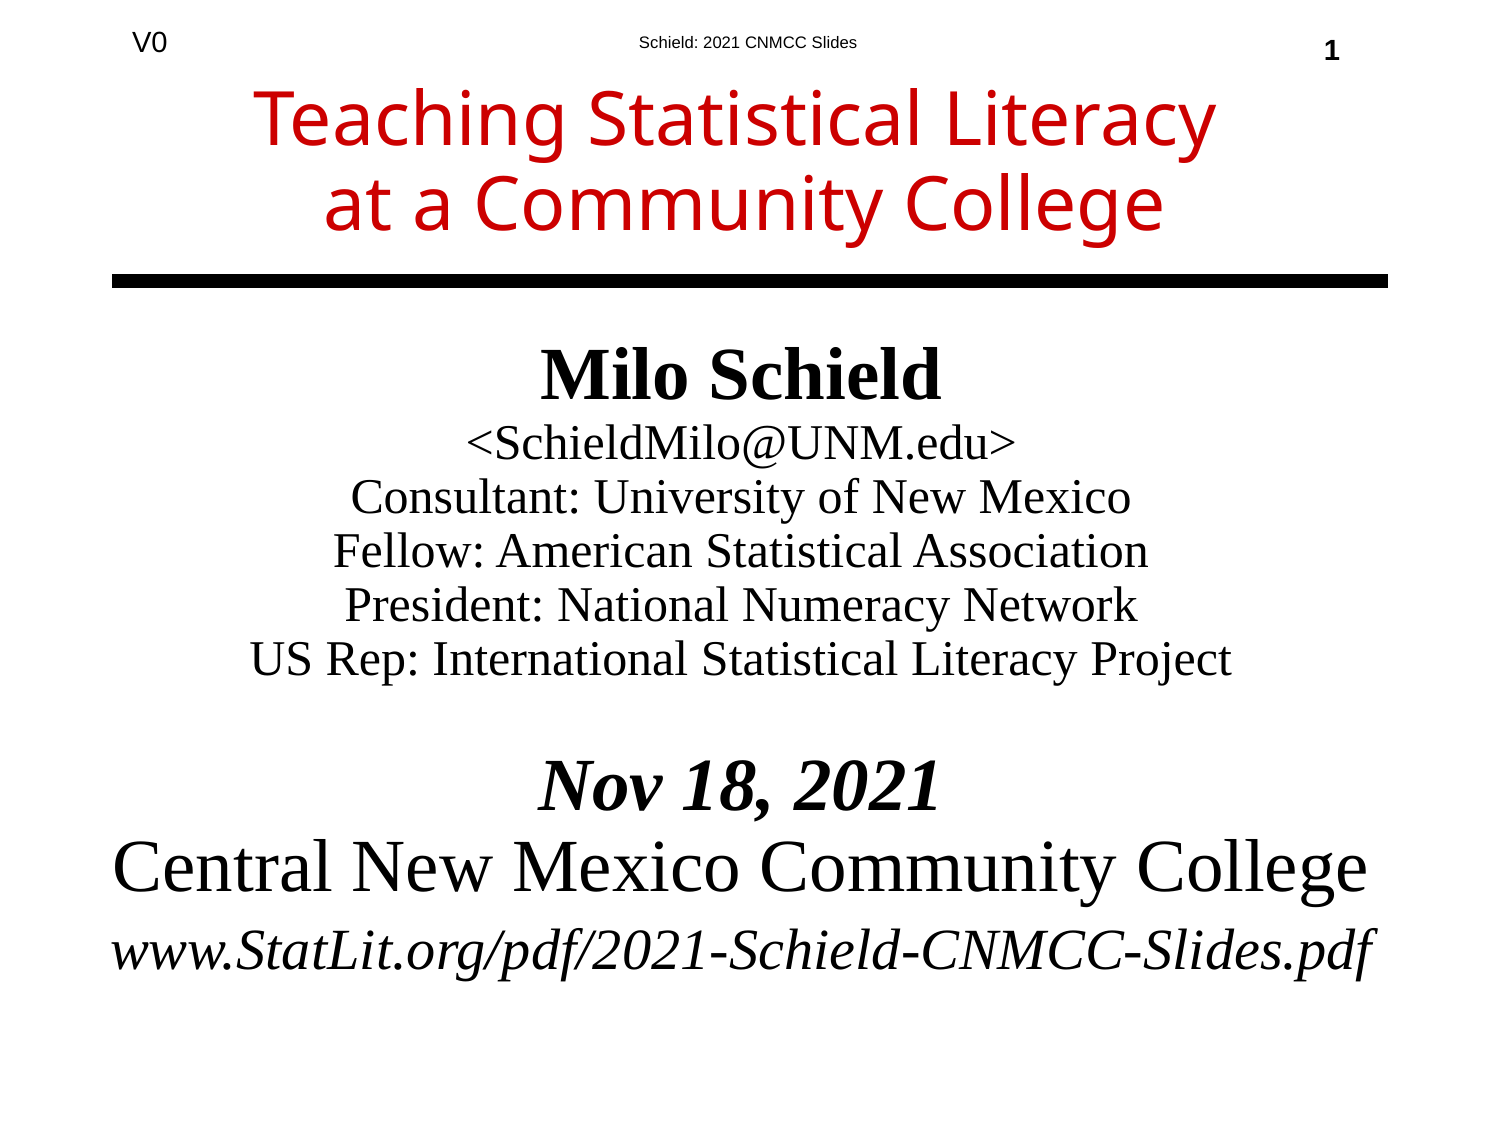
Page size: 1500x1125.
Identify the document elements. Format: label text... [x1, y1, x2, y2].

slide_number 1 [1282, 24, 1382, 75]
list Milo Schield <SchieldMilo@UNM.edu> Consultant: University of New Mexico Fellow: American Statistical Association President: National Numeracy Network US Rep: International Statistical Literacy Project Nov 18, 2021 Central New Mexico Community College www.StatLit.org/pdf/2021-Schield-CNMCC-Slides.pdf [21, 324, 1461, 1088]
title Teaching Statistical Literacy at a Community College [44, 75, 1446, 250]
